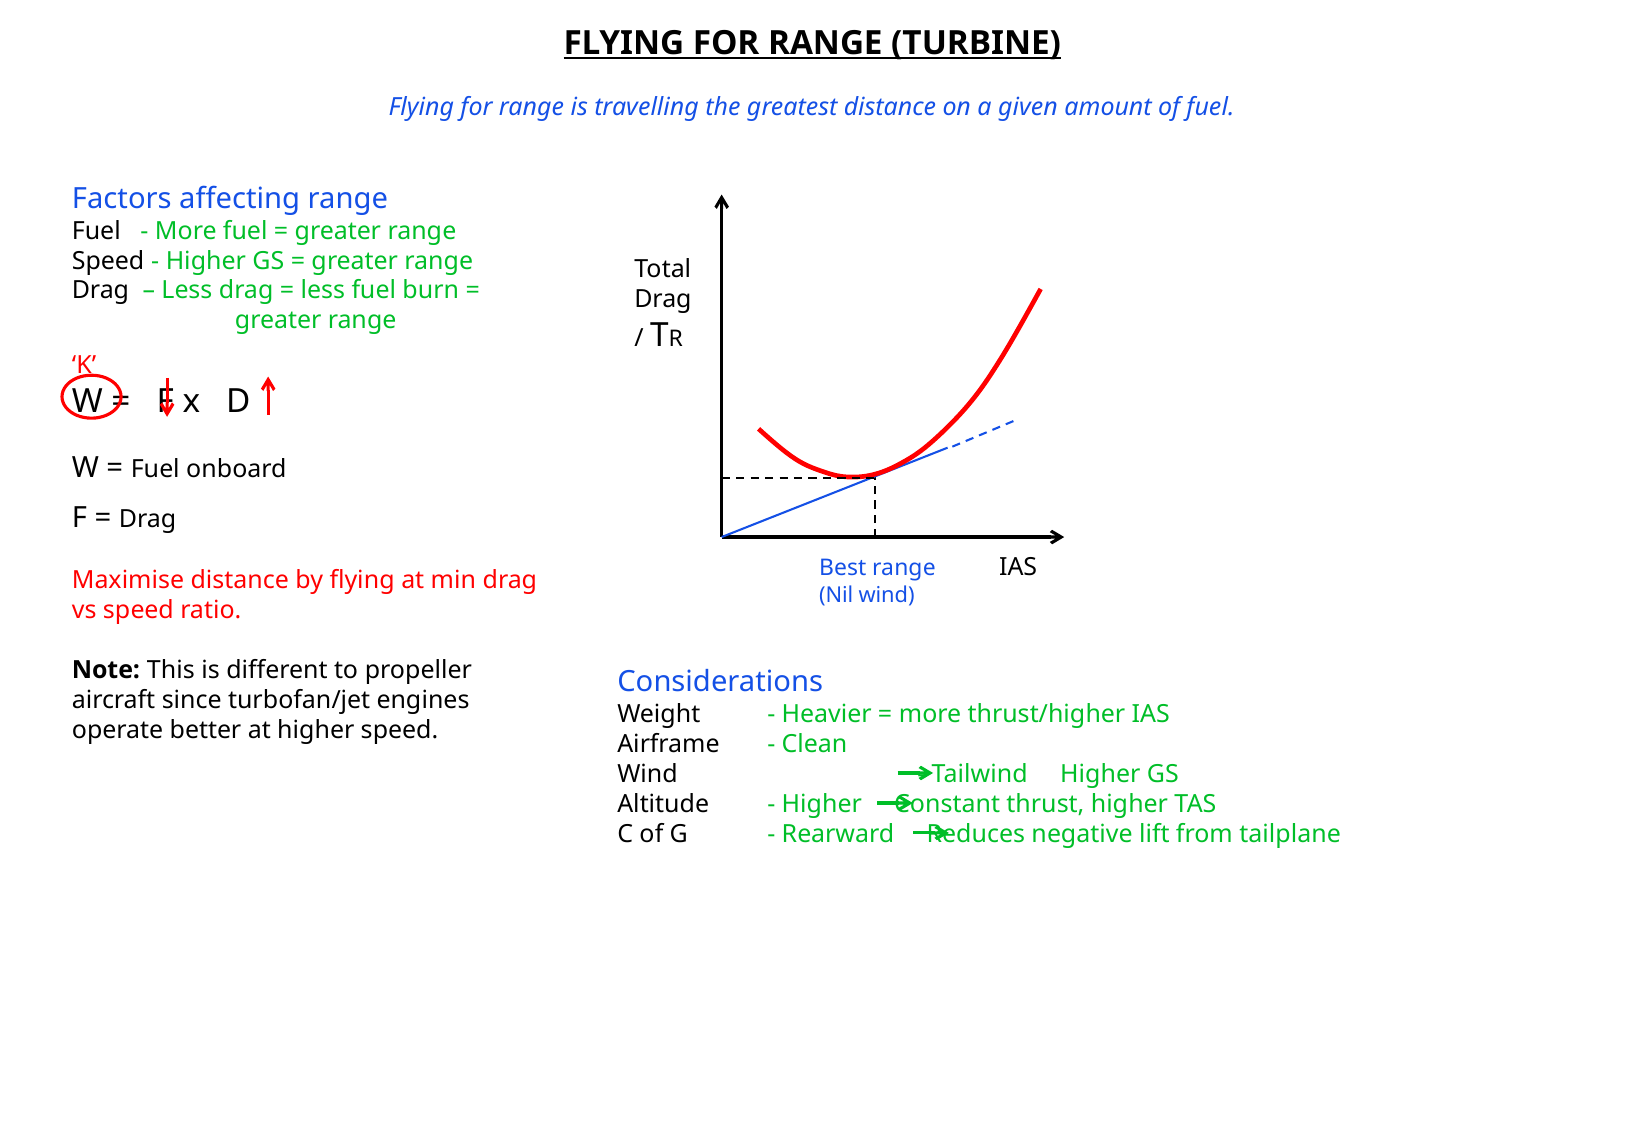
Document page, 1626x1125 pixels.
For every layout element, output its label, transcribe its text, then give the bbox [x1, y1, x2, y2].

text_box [952, 419, 1017, 447]
text_box [60, 374, 123, 420]
text_box Factors affecting range Fuel - More fuel = greater range Speed - Higher GS = greater range Drag – Less drag = less fuel burn = greater range ‘K’ W = F x D W = Fuel onboard F = Drag Maximise distance by flying at min drag vs speed ratio. Note: This is different to propeller aircraft since turbofan/jet engines operate better at higher speed. [57, 171, 573, 751]
text_box Flying for range is travelling the greatest distance on a given amount of fuel. [277, 83, 1348, 129]
text_box Total Drag / TR [619, 245, 721, 360]
text_box Considerations Weight - Heavier = more thrust/higher IAS Airframe - Clean Wind - Tailwind Higher GS Altitude - Higher Constant thrust, higher TAS C of G - Rearward Reduces negative lift from tailplane [602, 654, 1548, 855]
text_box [721, 447, 948, 538]
text_box Best range IAS (Nil wind) [804, 538, 1147, 615]
text_box [757, 288, 1042, 447]
text_box FLYING FOR RANGE (TURBINE) [0, 13, 1625, 69]
